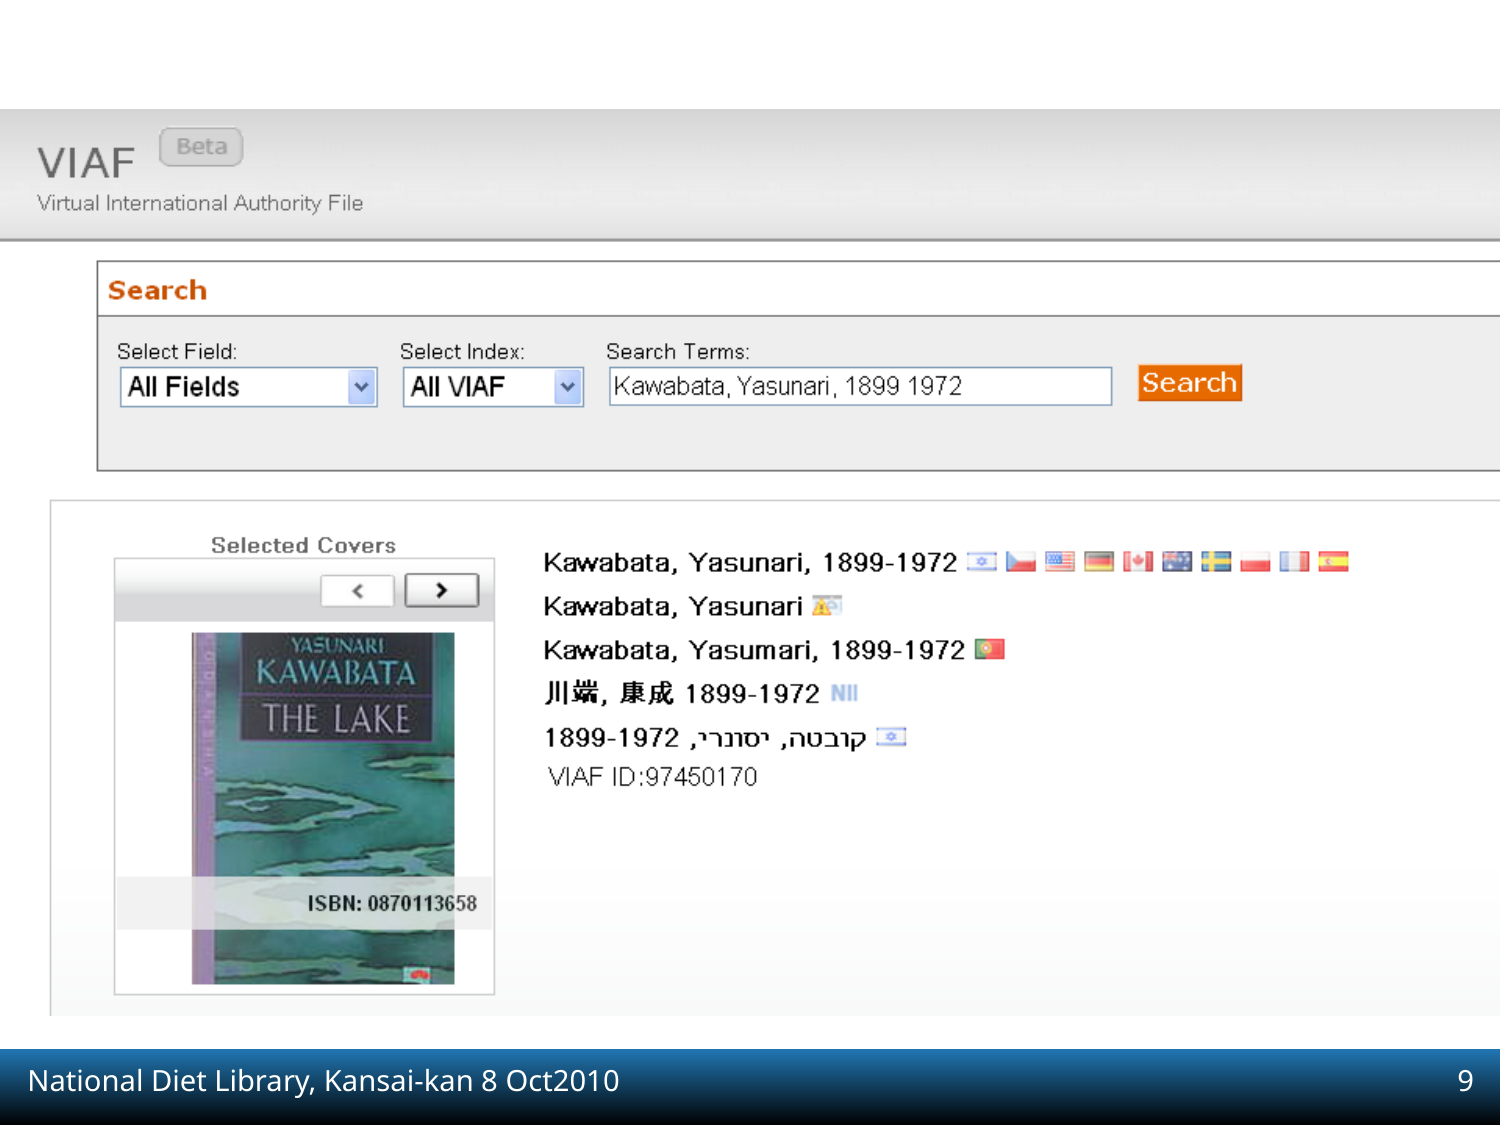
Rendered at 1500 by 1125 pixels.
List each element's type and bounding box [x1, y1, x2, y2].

picture [0, 109, 1500, 1016]
